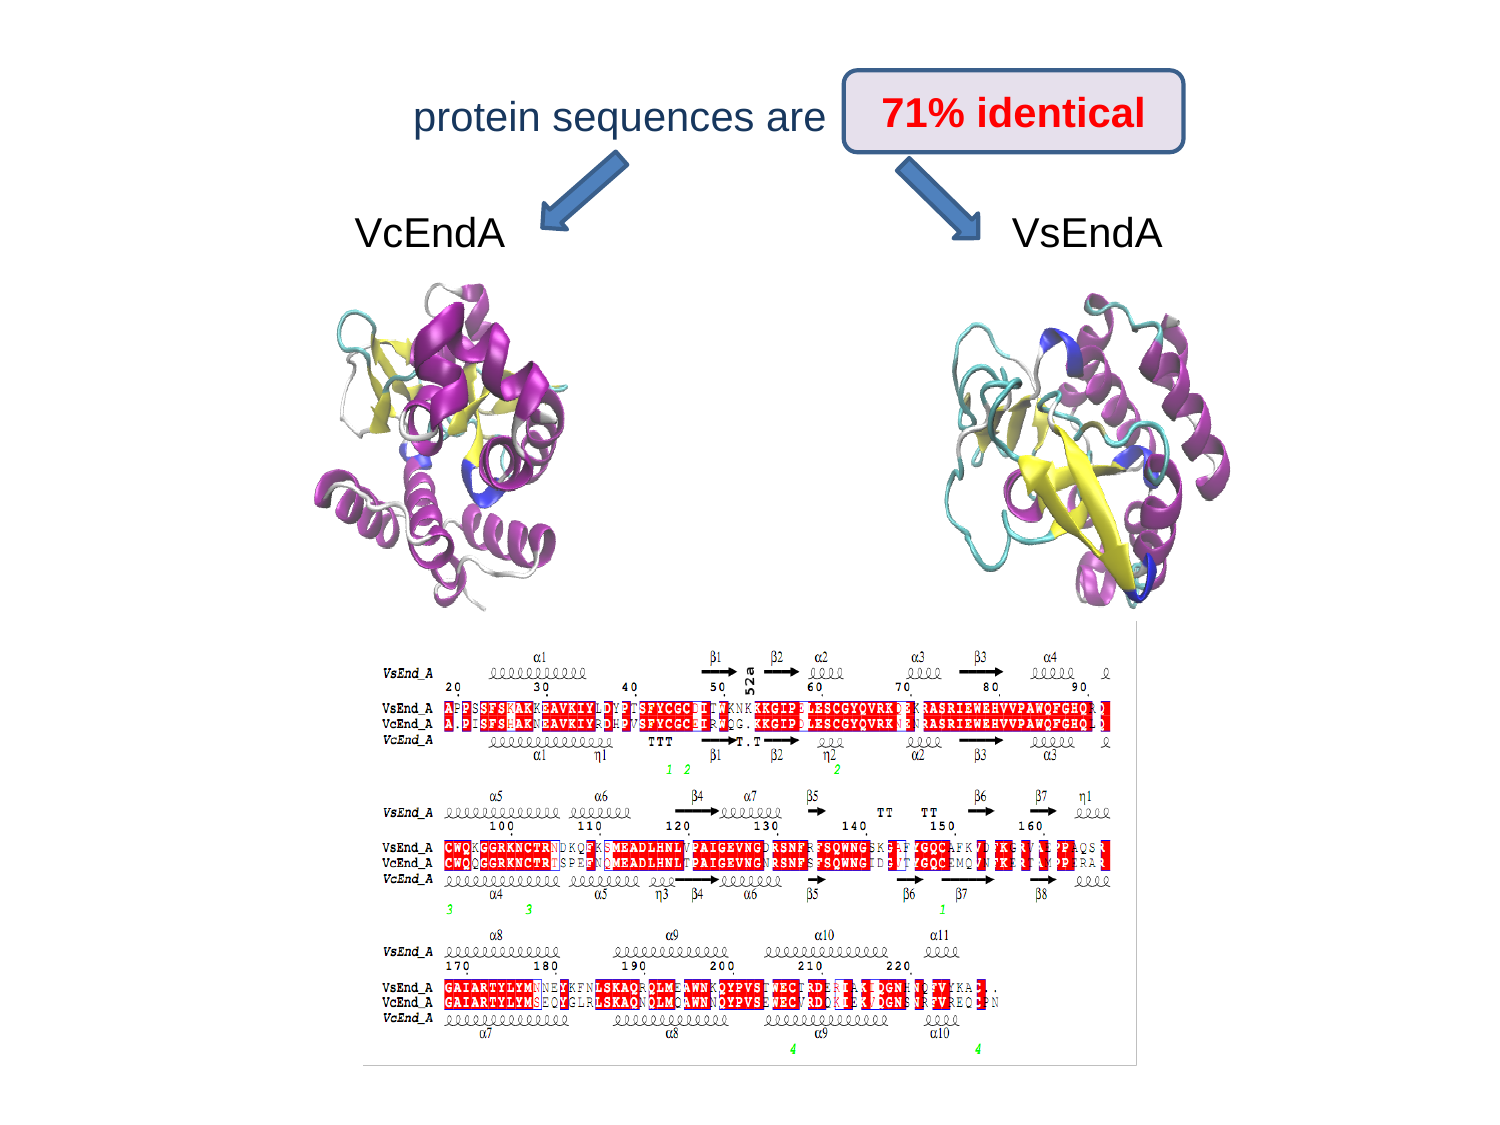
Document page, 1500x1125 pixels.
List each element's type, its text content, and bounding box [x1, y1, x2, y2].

picture [140, 0, 1395, 1067]
text_box protein sequences are [762, 81, 772, 164]
